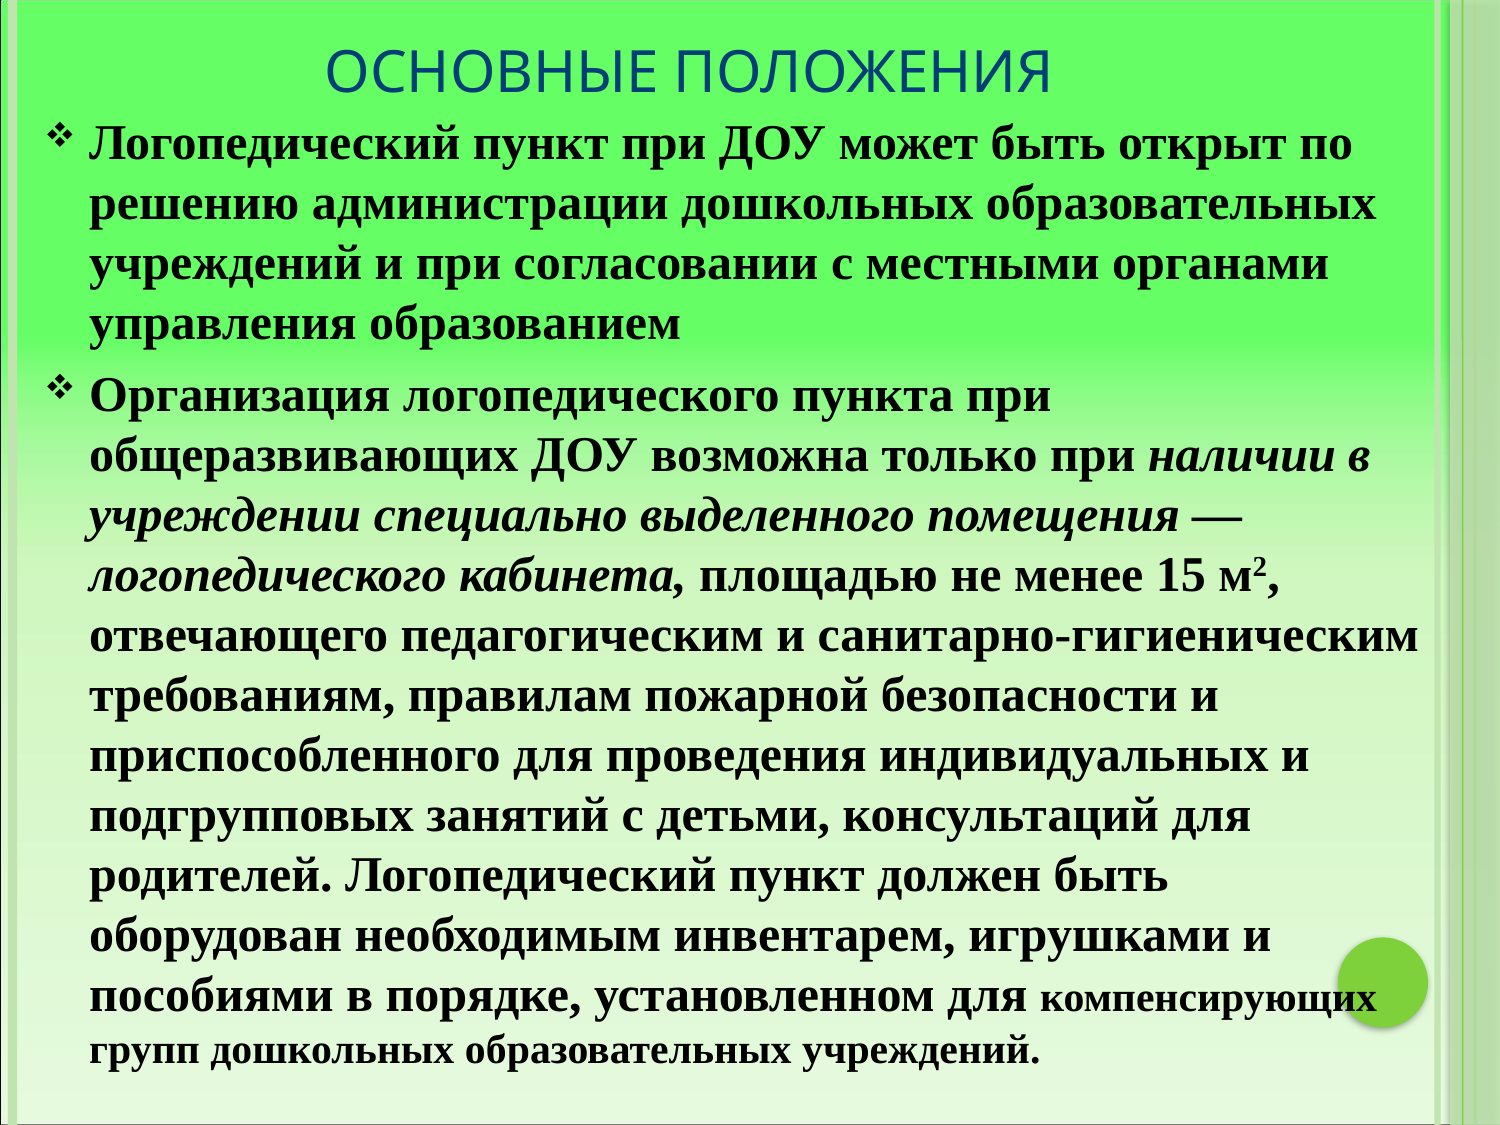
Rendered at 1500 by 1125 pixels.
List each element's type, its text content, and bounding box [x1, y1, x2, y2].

picture [1441, 0, 1449, 1125]
picture [0, 0, 7, 1125]
picture [18, 0, 1434, 1125]
list Логопедический пункт при ДОУ может быть открыт по решению администрации дошкольных образовательных учреждений и при согласовании с местными органами управления образованием Организация логопедического пункта при общеразвивающих ДОУ возможна только при наличии в учреждении специально выделенного помещения — логопедического кабинета, площадью не менее 15 м2, отвечающего педагогическим и санитарно-гигиеническим требованиям, правилам пожарной безопасности и приспособленного для проведения индивидуальных и подгрупповых занятий с детьми, консультаций для родителей. Логопедический пункт должен быть оборудован необходимым инвентарем, игрушками и пособиями в порядке, установленном для компенсирующих групп дошкольных образовательных учреждений. [29, 101, 1436, 1062]
title Основные положения [76, 19, 1302, 101]
